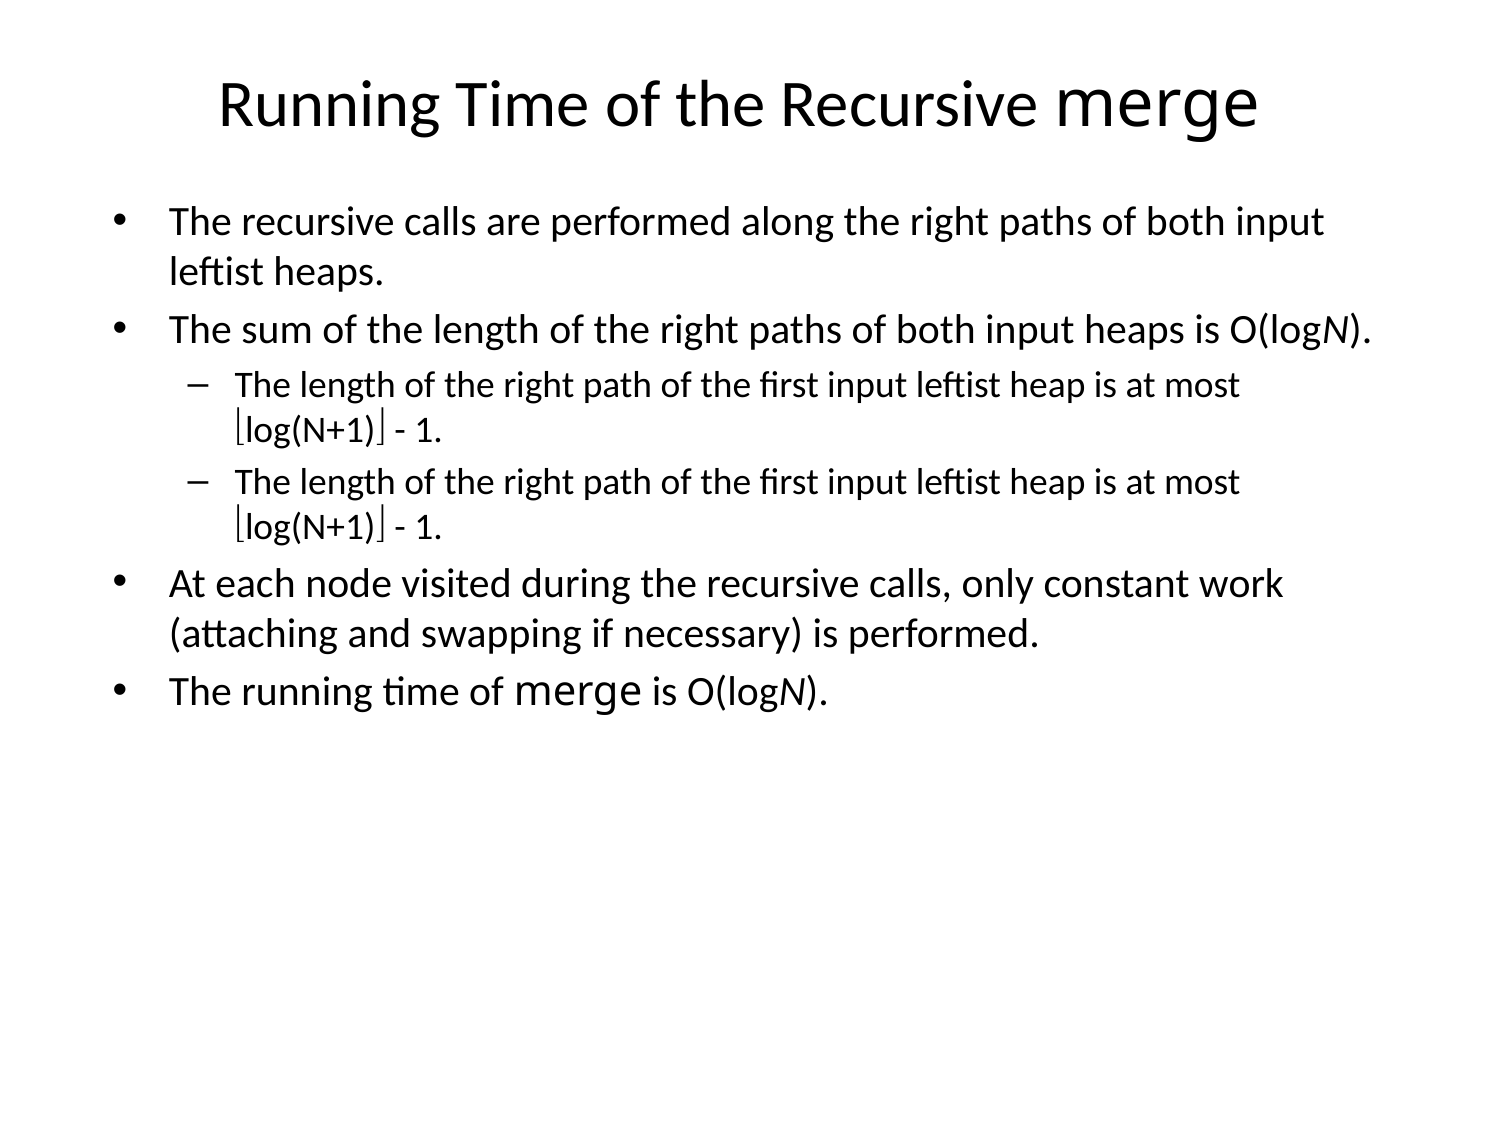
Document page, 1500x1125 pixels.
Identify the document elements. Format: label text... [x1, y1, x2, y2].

title Running Time of the Recursive merge [101, 27, 1377, 173]
list The recursive calls are performed along the right paths of both input leftist heaps. The sum of the length of the right paths of both input heaps is O(logN). The length of the right path of the first input leftist heap is at most log(N+1) - 1. The length of the right path of the first input leftist heap is at most log(N+1) - 1. At each node visited during the recursive calls, only constant work (attaching and swapping if necessary) is performed. The running time of merge is O(logN). [97, 186, 1401, 1030]
